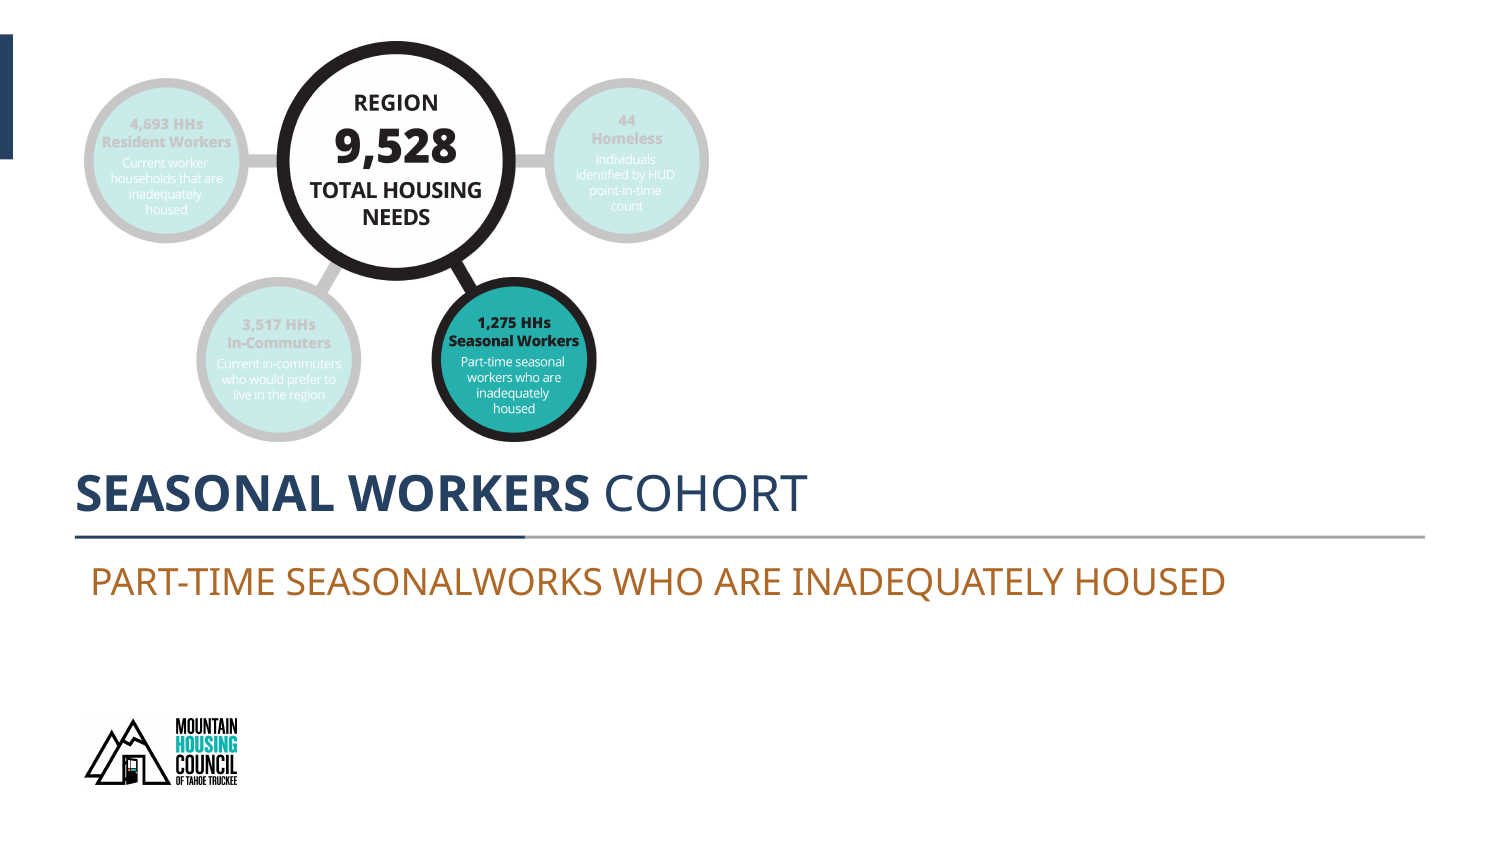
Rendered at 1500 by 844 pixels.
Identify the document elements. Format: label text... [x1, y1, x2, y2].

list SEASONAL WORKERS COHORT [75, 443, 1425, 539]
picture [83, 718, 237, 786]
title PART-TIME SEASONALWORKS WHO ARE INADEQUATELY HOUSED [75, 542, 1425, 620]
picture [83, 40, 709, 442]
